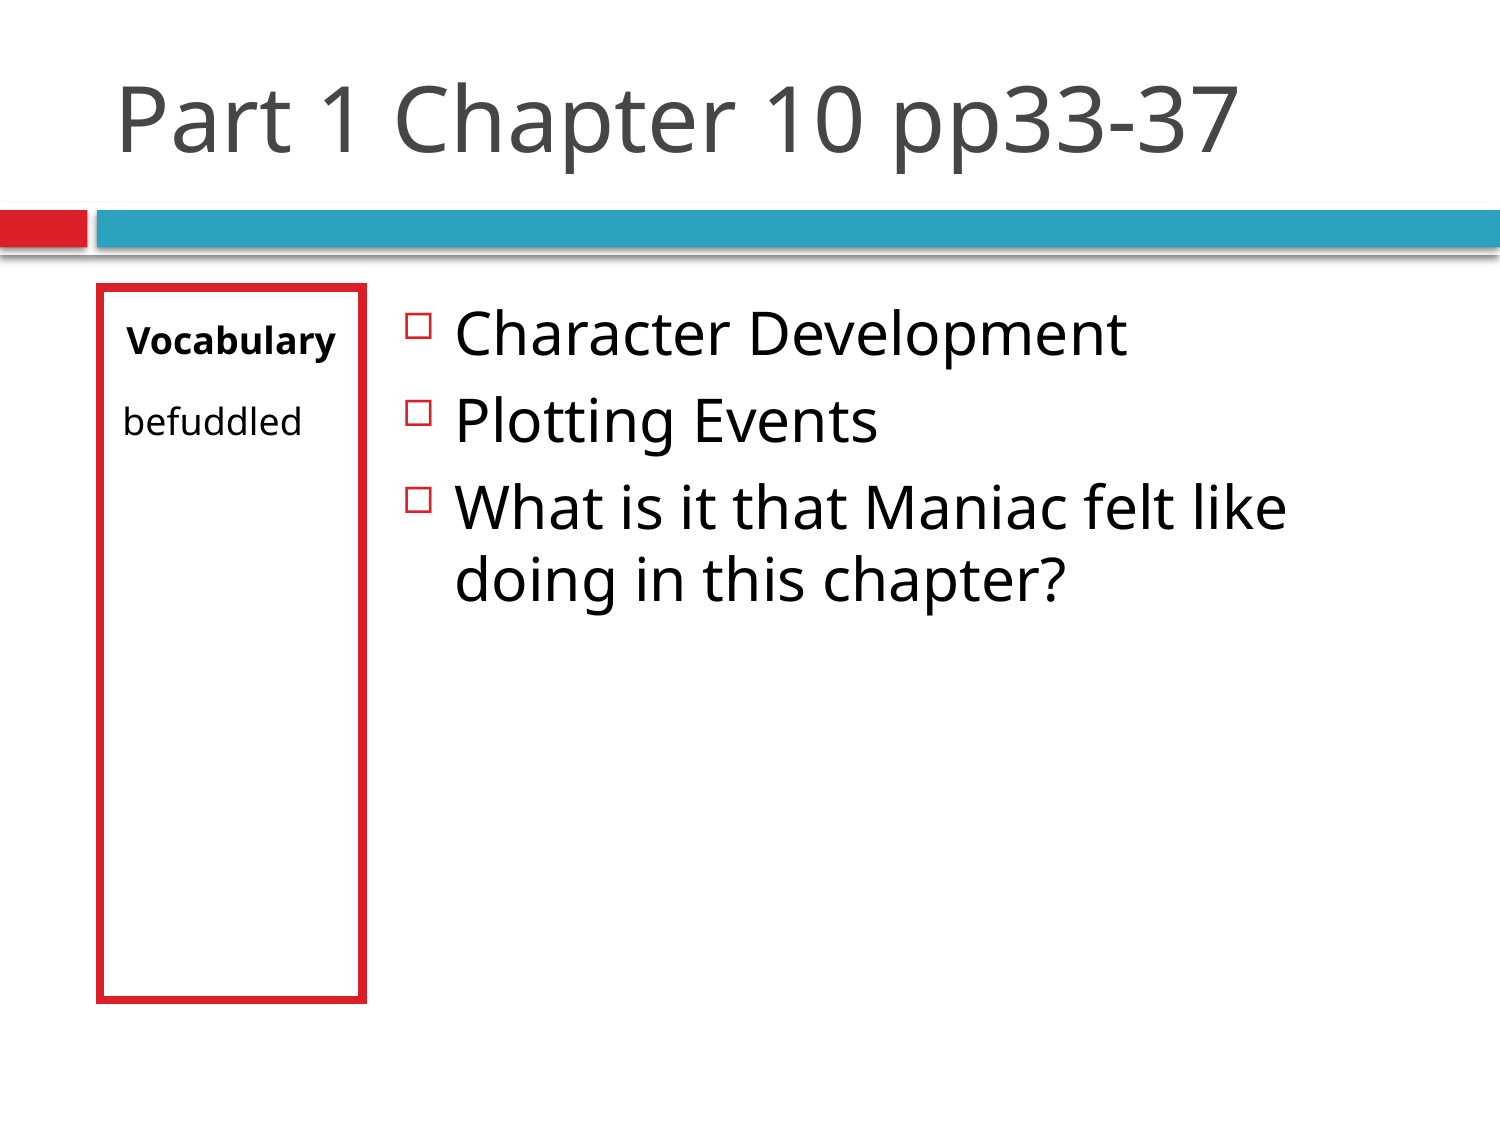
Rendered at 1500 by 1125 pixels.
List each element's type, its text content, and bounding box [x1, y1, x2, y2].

list Character Development Plotting Events What is it that Maniac felt like doing in this chapter? [387, 287, 1438, 1013]
title Part 1 Chapter 10 pp33-37 [99, 44, 1425, 188]
list Vocabulary befuddled [96, 283, 367, 1004]
